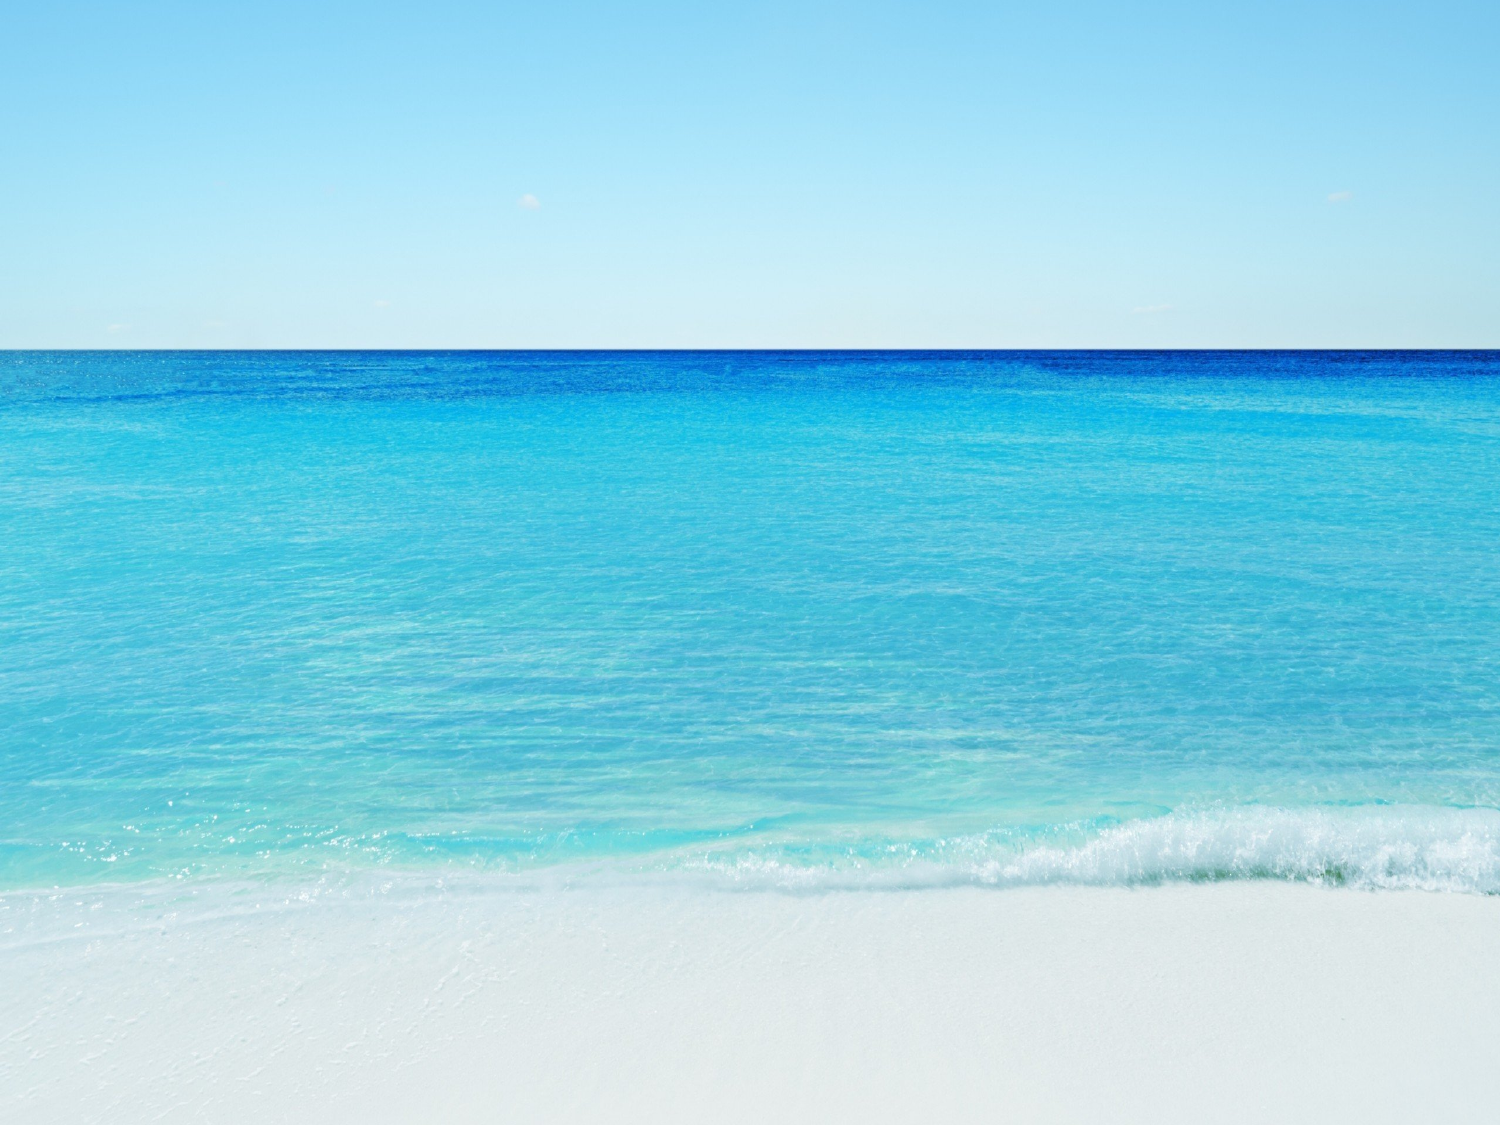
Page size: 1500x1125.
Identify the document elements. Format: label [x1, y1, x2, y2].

list [0, 0, 1500, 1125]
